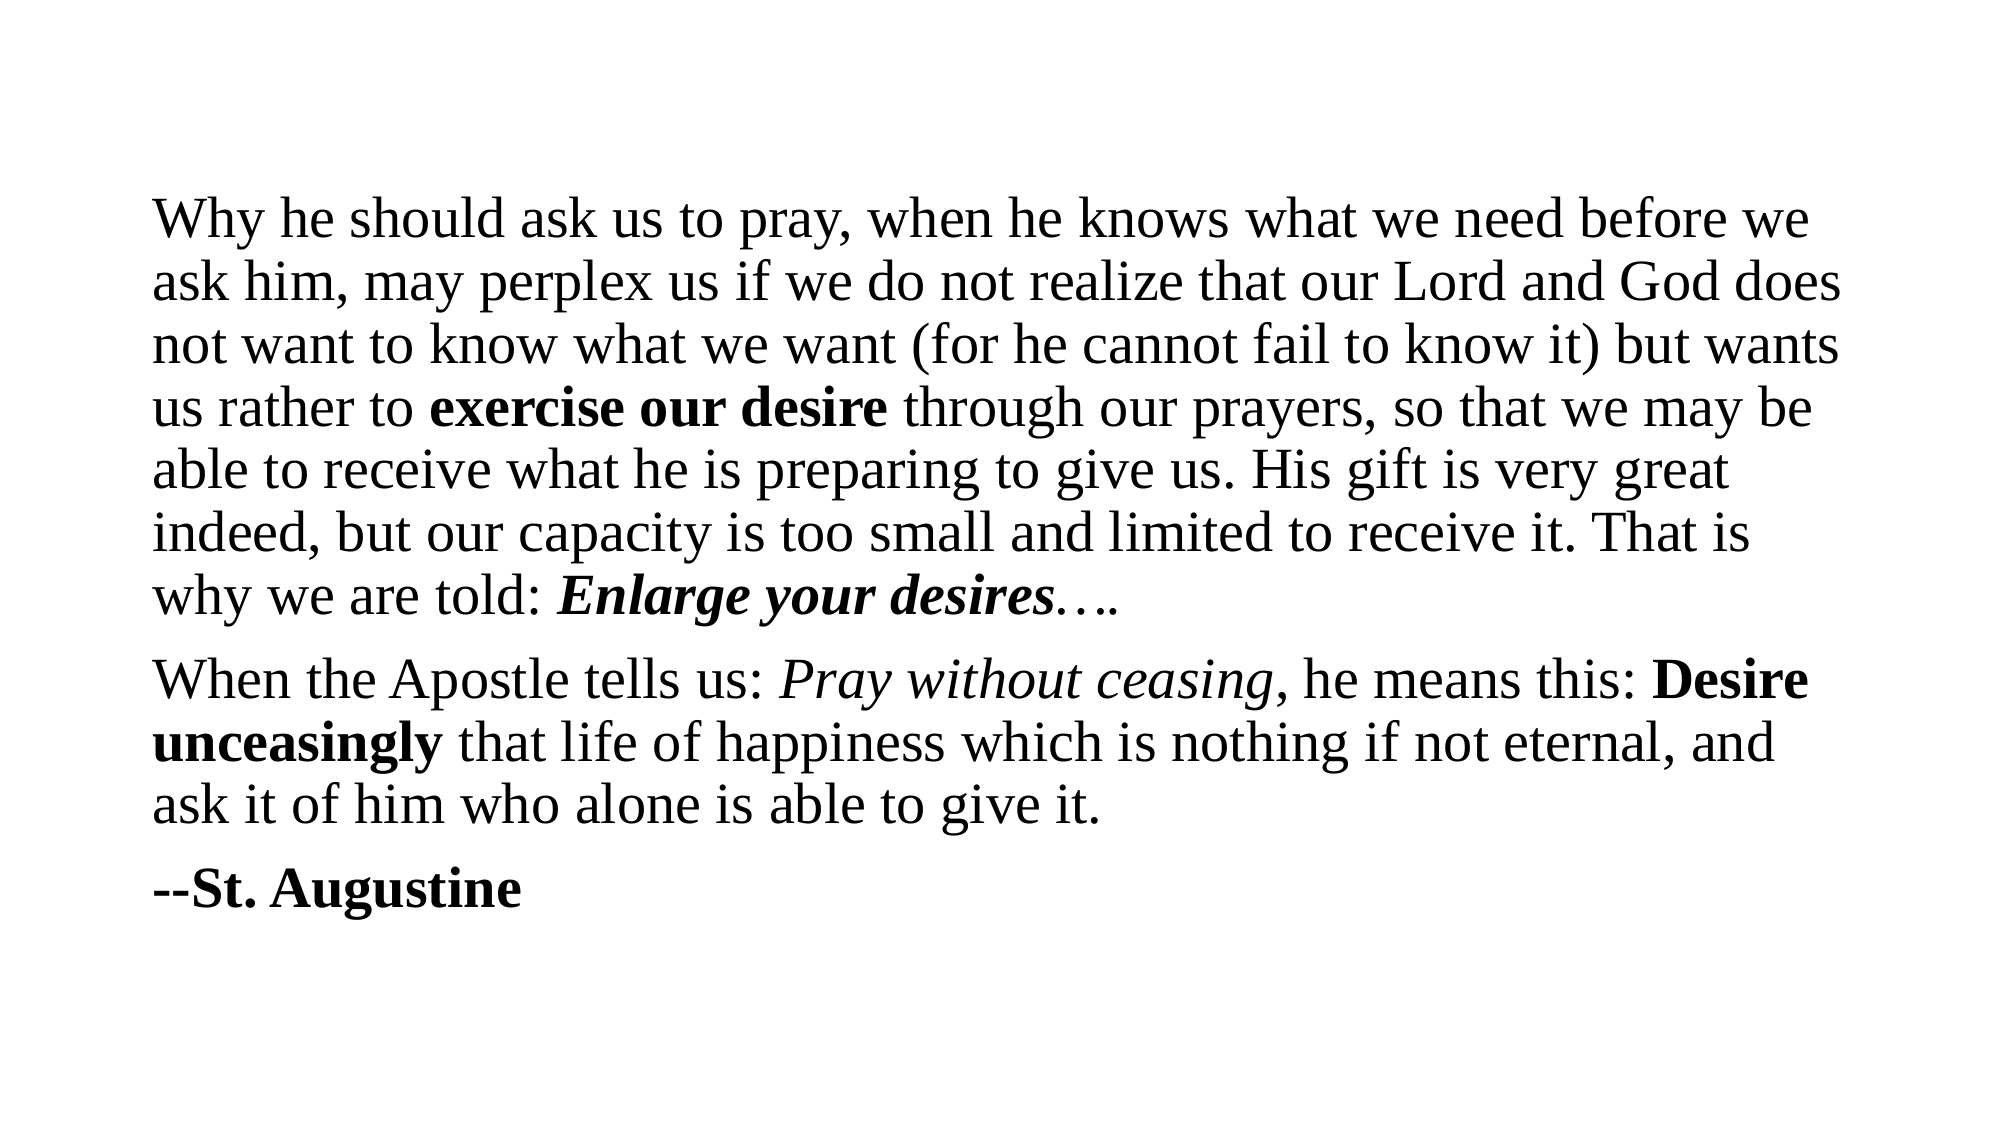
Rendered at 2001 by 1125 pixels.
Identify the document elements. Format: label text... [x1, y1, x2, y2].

list Why he should ask us to pray, when he knows what we need before we ask him, may perplex us if we do not realize that our Lord and God does not want to know what we want (for he cannot fail to know it) but wants us rather to exercise our desire through our prayers, so that we may be able to receive what he is preparing to give us. His gift is very great indeed, but our capacity is too small and limited to receive it. That is why we are told: Enlarge your desires…. When the Apostle tells us: Pray without ceasing, he means this: Desire unceasingly that life of happiness which is nothing if not eternal, and ask it of him who alone is able to give it. --St. Augustine [137, 179, 1863, 1036]
